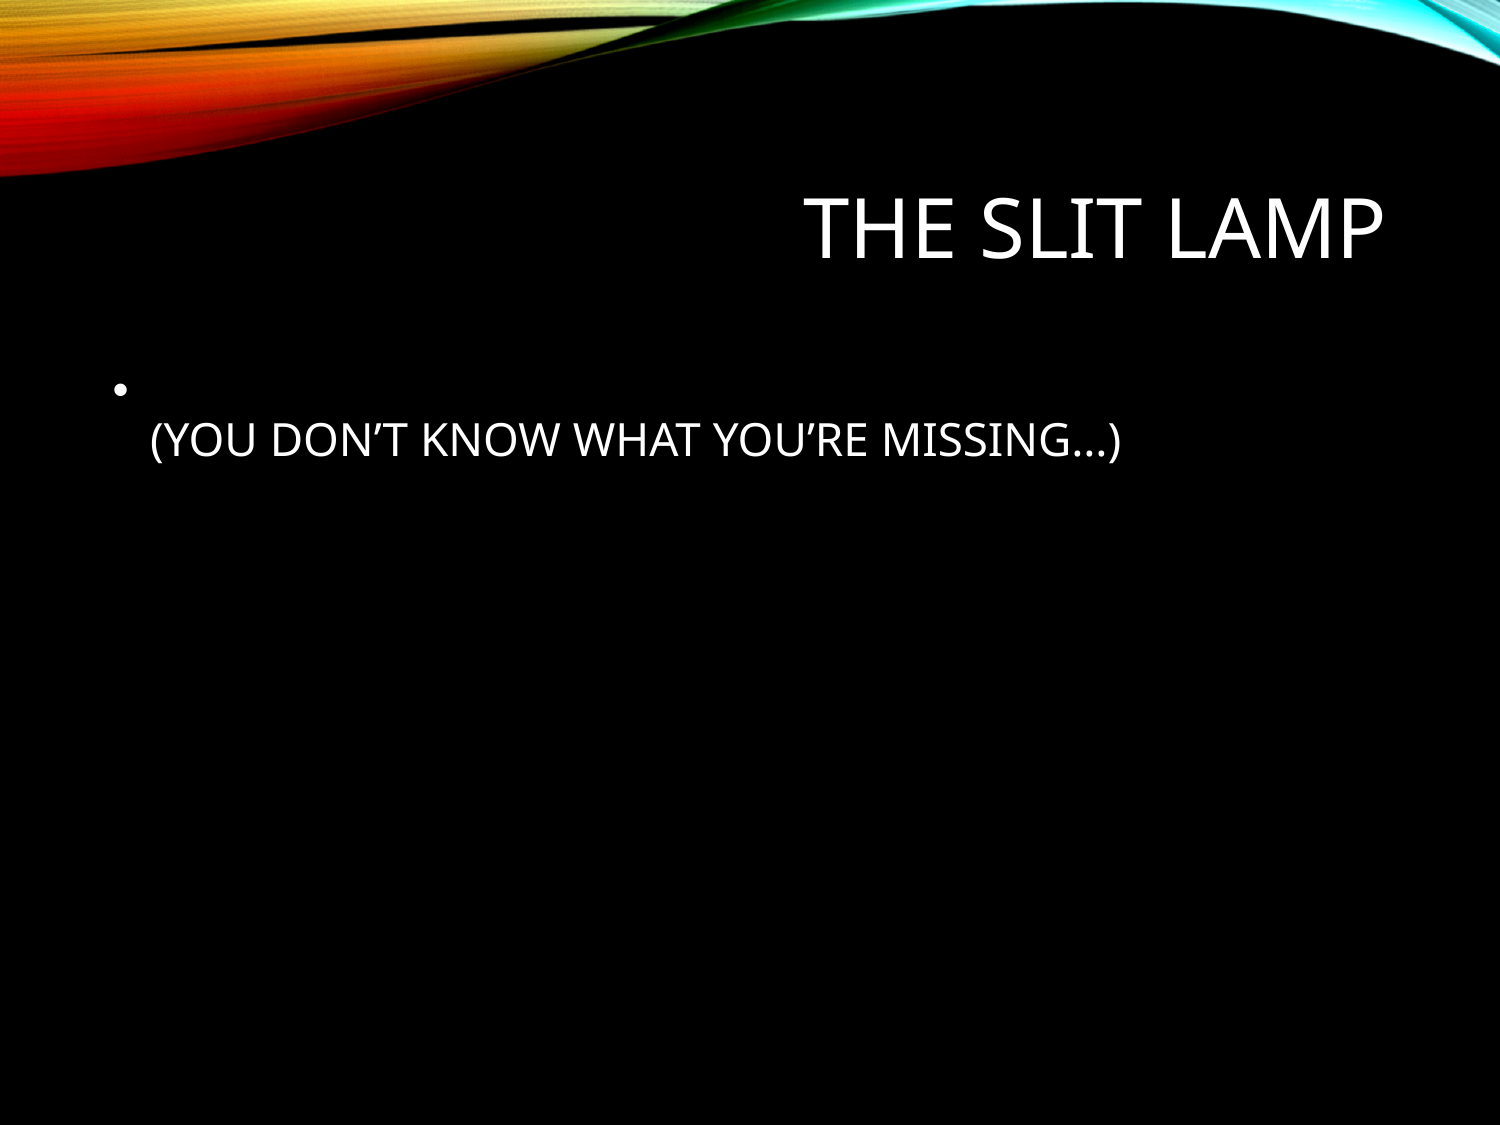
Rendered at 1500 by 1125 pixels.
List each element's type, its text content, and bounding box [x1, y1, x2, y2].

title The SlIT Lamp [356, 125, 1403, 338]
picture [0, 0, 1500, 178]
list (You Don’t Know What You’re Missing…) [97, 360, 1403, 1028]
